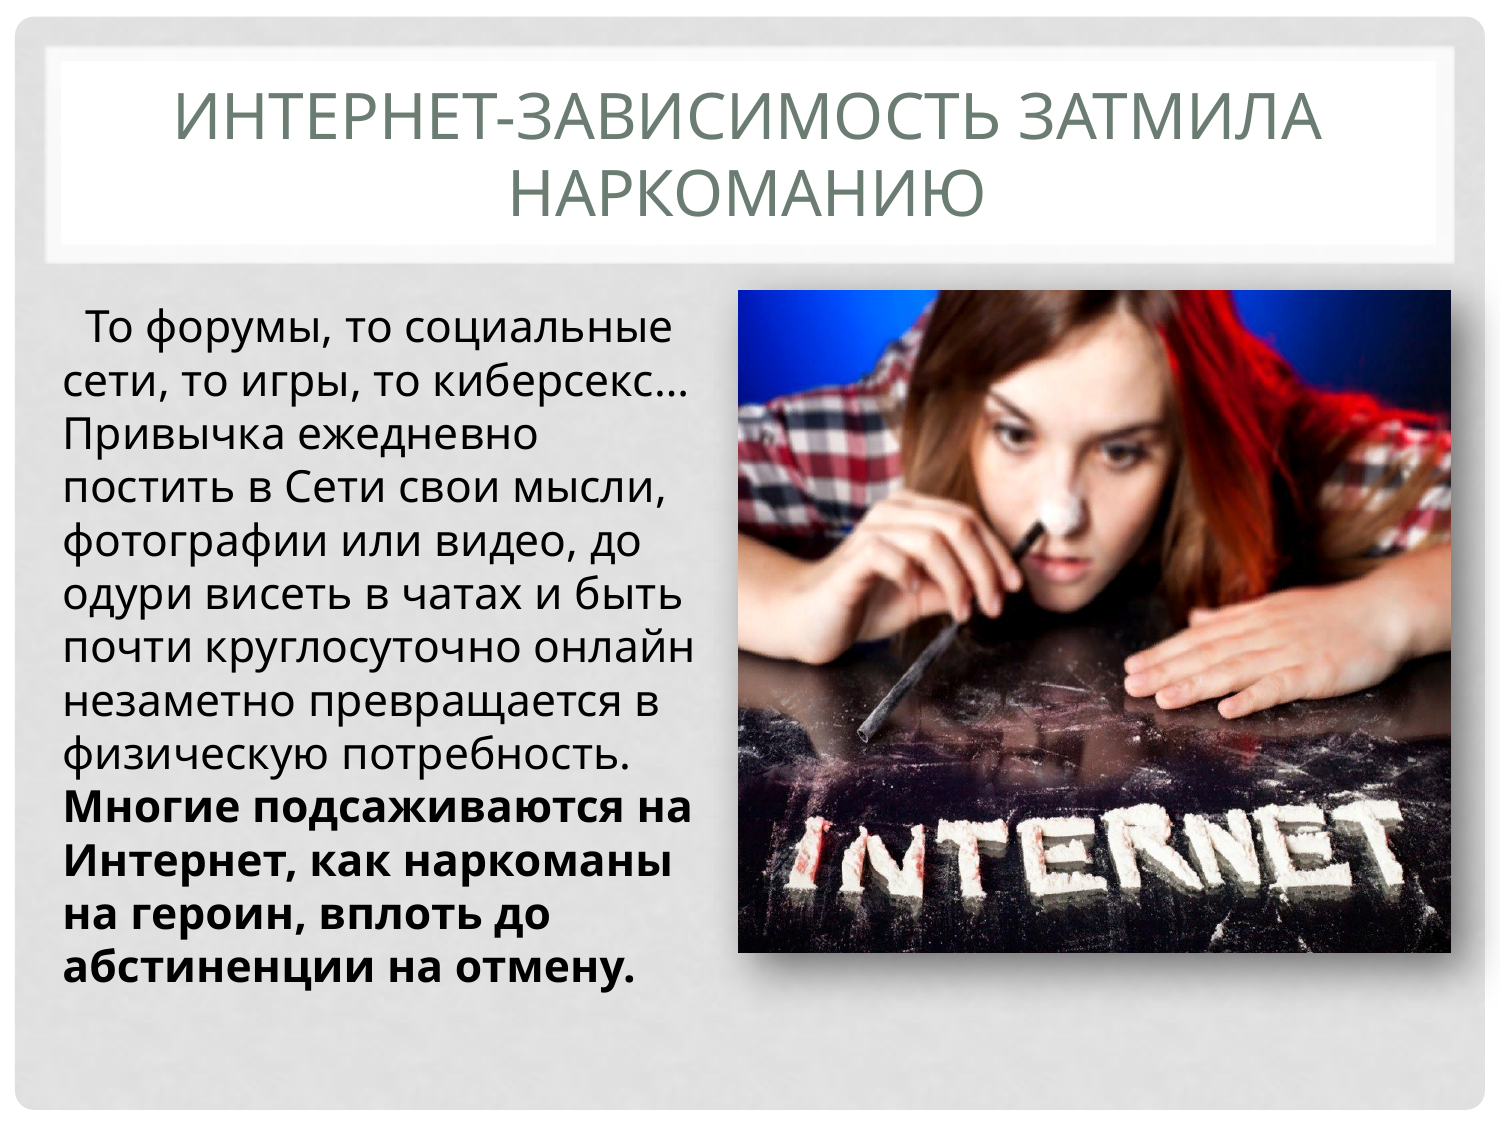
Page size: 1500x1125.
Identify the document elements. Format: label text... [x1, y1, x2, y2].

picture [737, 290, 1451, 953]
title Интернет-зависимость затмила наркоманию [69, 66, 1425, 238]
list То форумы, то социальные сети, то игры, то киберсекс… Привычка ежедневно постить в Сети свои мысли, фотографии или видео, до одури висеть в чатах и быть почти круглосуточно онлайн незаметно превращается в физическую потребность. Многие подсаживаются на Интернет, как наркоманы на героин, вплоть до абстиненции на отмену. [29, 290, 717, 1009]
